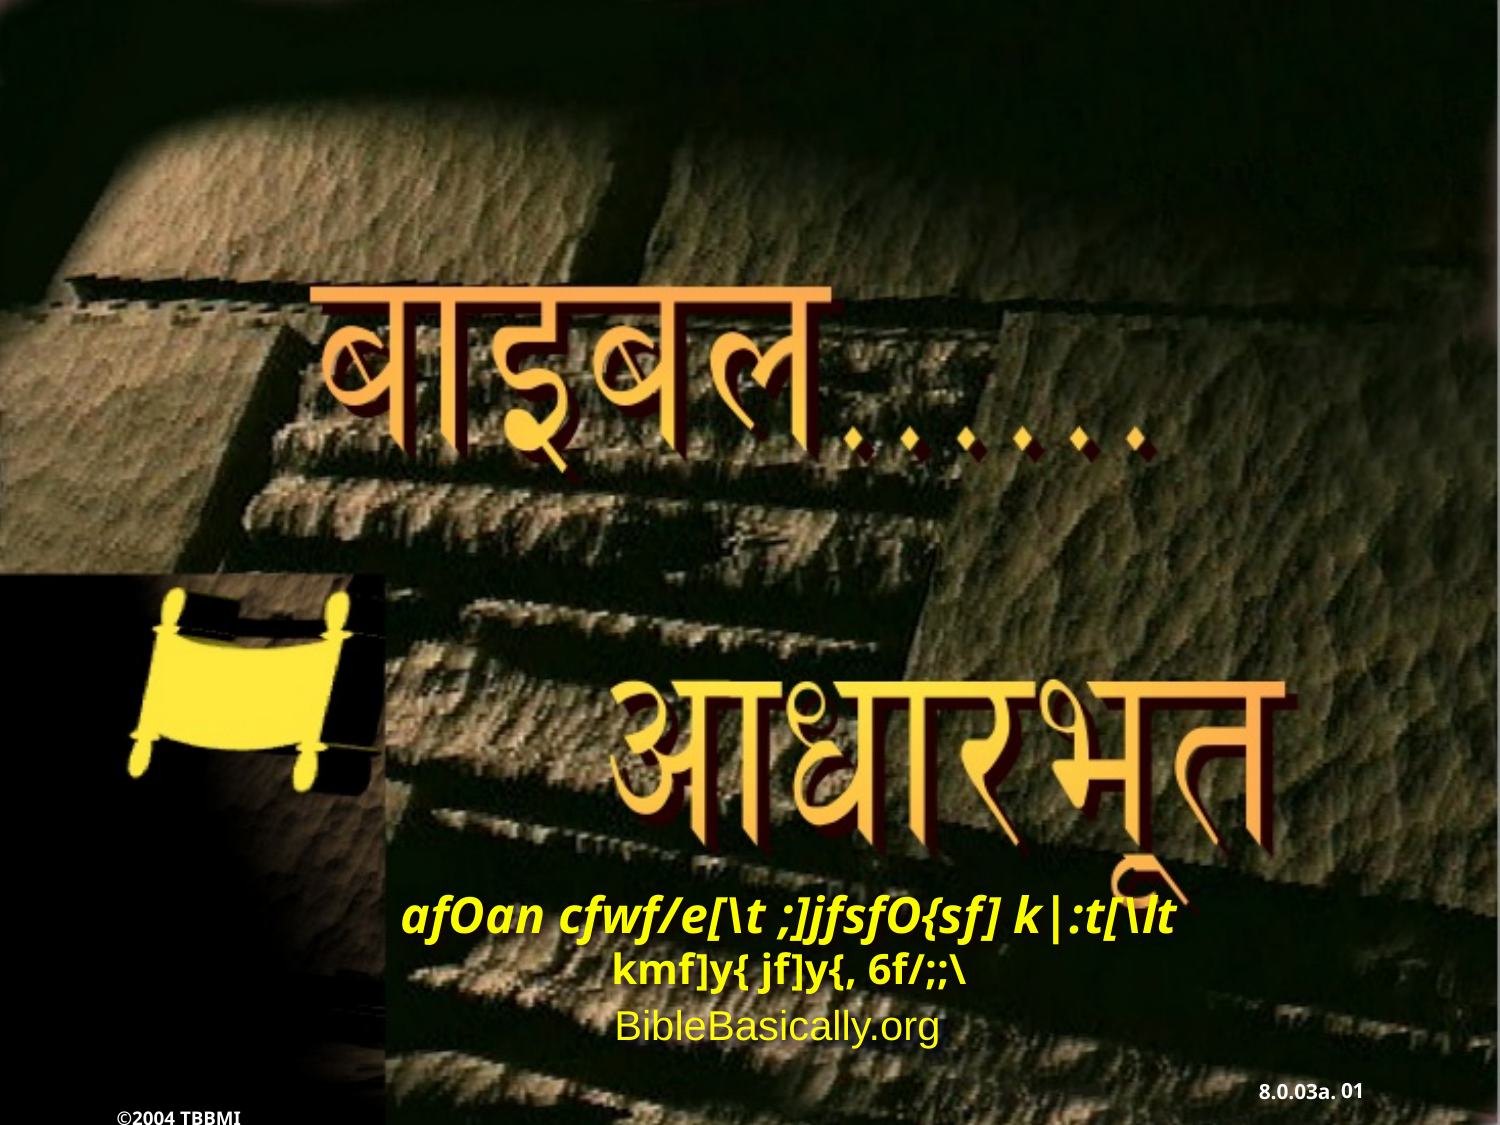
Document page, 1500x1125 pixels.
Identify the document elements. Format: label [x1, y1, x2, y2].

text_box [36, 875, 1448, 1098]
picture [0, 0, 1500, 1125]
